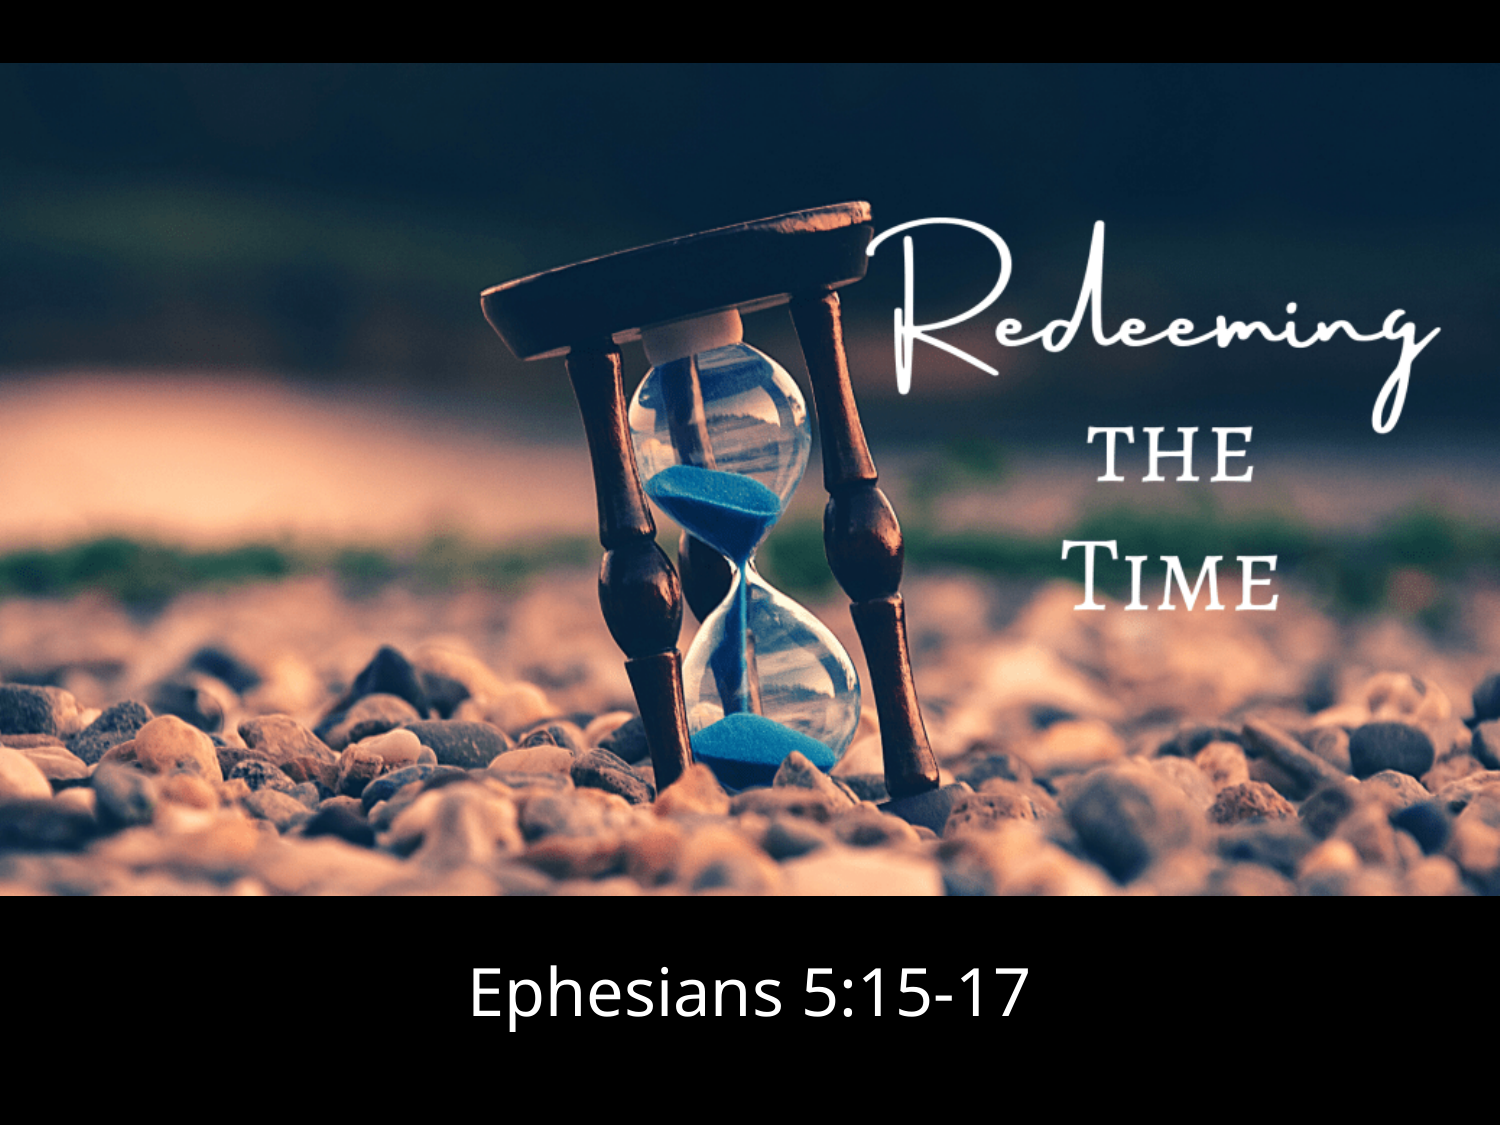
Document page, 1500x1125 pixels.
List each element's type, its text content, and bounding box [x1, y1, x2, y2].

picture [0, 63, 1500, 896]
text_box Ephesians 5:15-17 [406, 941, 1094, 1037]
